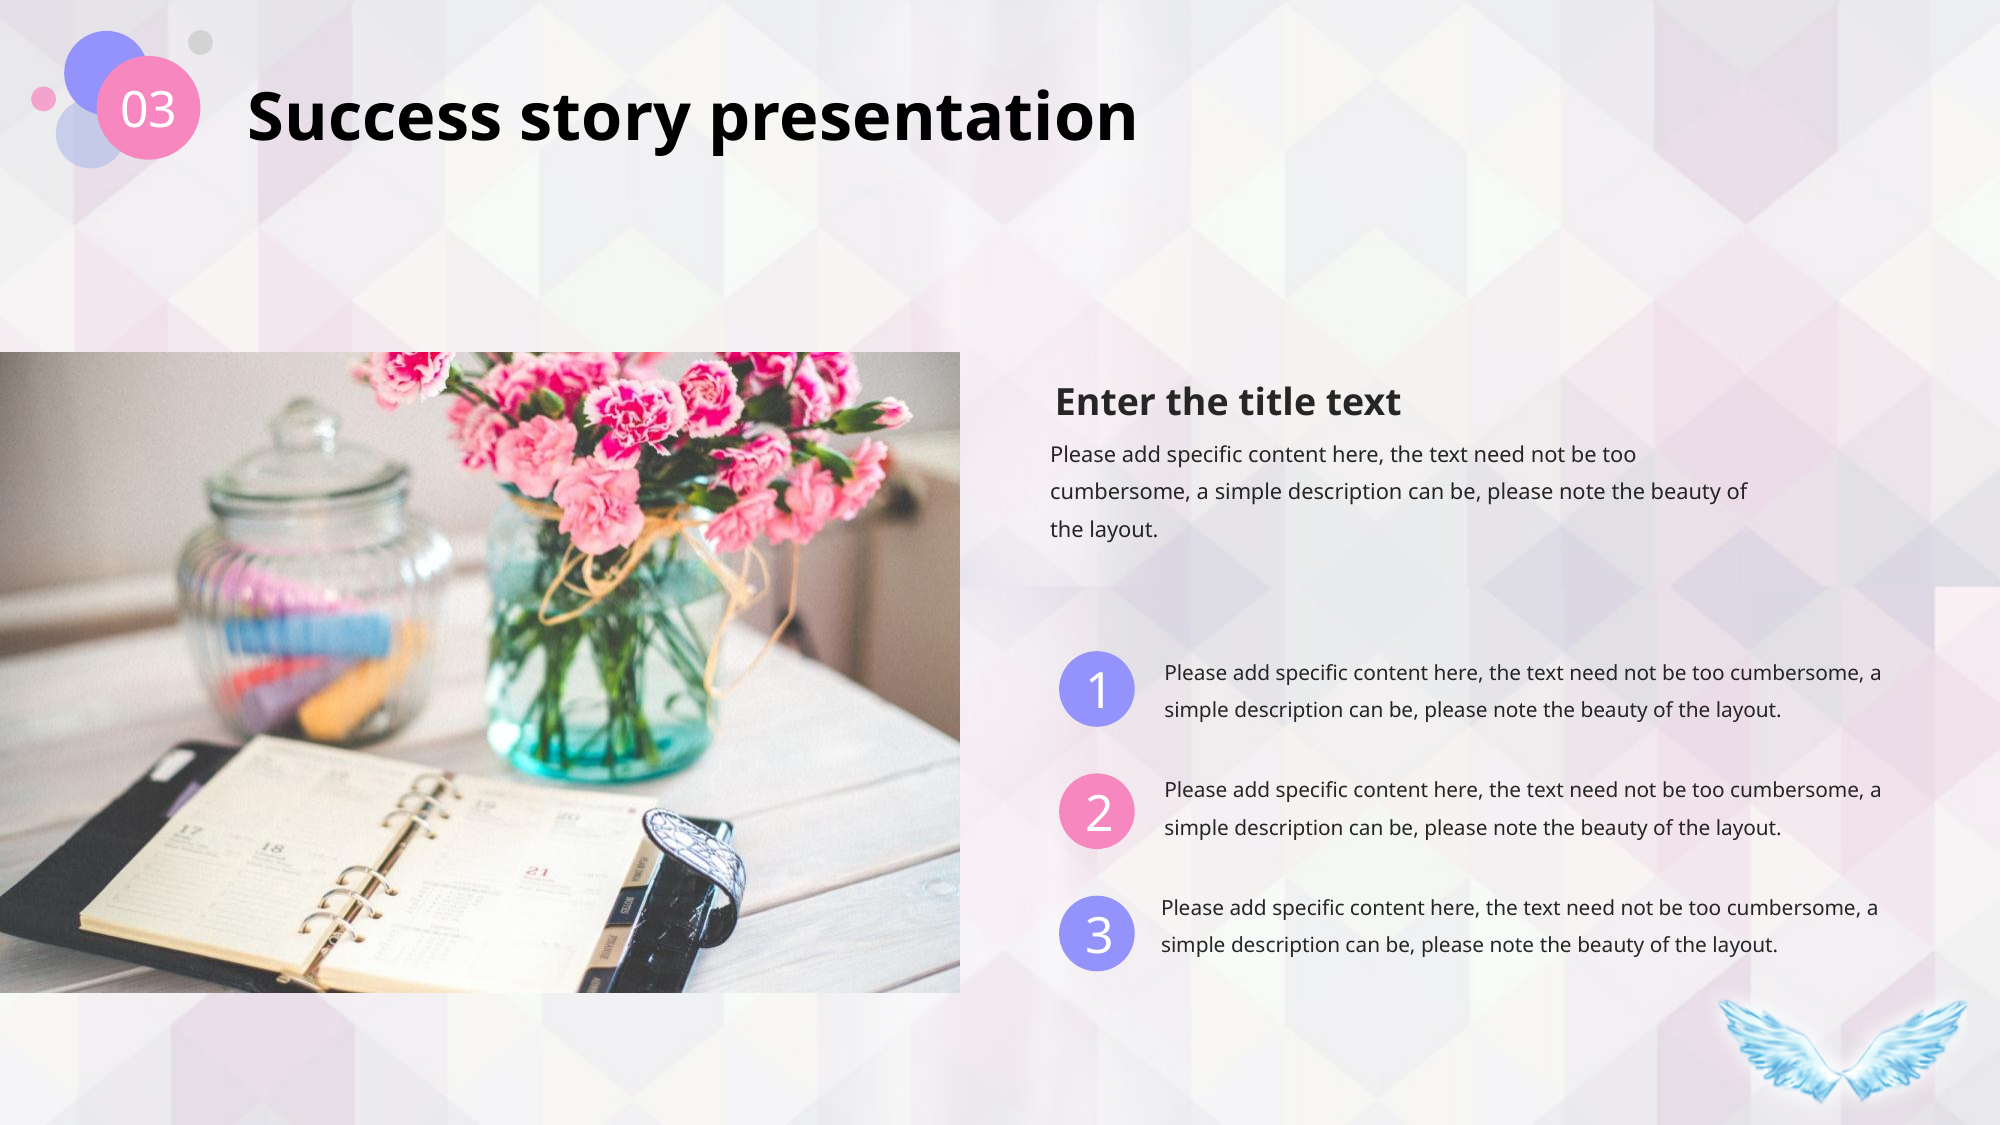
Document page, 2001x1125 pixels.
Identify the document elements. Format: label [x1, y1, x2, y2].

text_box [31, 30, 213, 169]
picture [0, 0, 2000, 1125]
